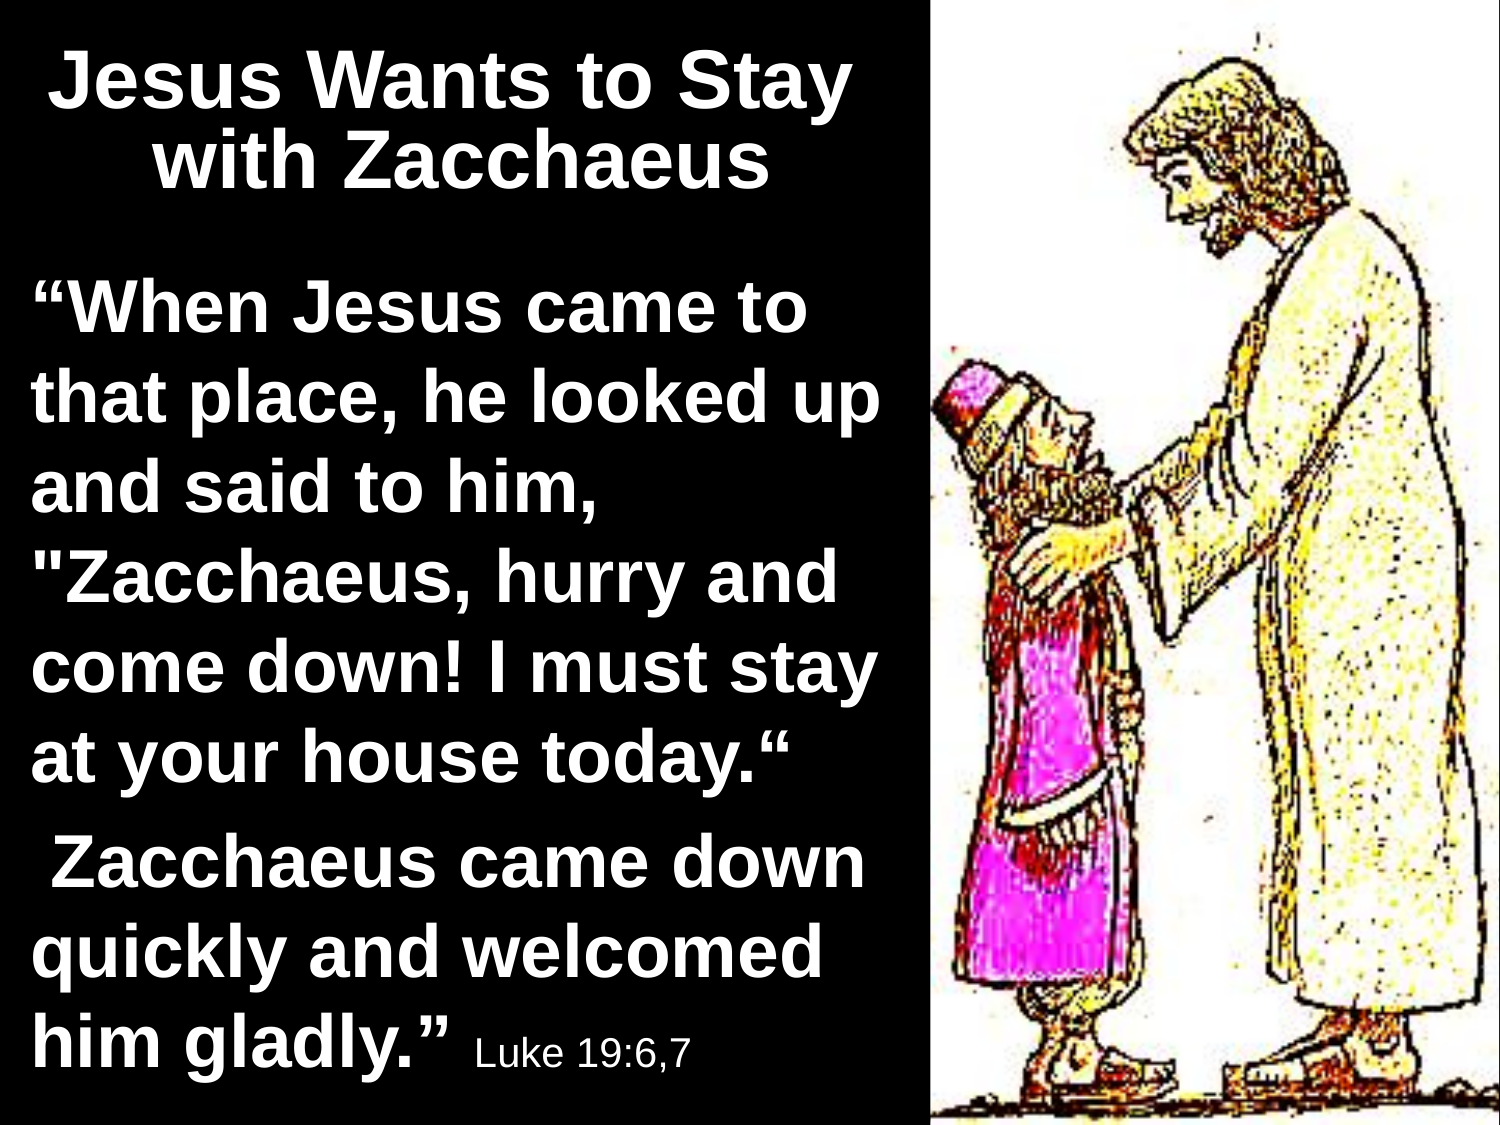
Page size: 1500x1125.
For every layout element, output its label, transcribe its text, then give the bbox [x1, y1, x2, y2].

title Jesus Wants to Stay with Zacchaeus [0, 0, 925, 213]
list “When Jesus came to that place, he looked up and said to him, "Zacchaeus, hurry and come down! I must stay at your house today.“ Zacchaeus came down quickly and welcomed him gladly.” Luke 19:6,7 [0, 249, 925, 1125]
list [930, 0, 1500, 1125]
